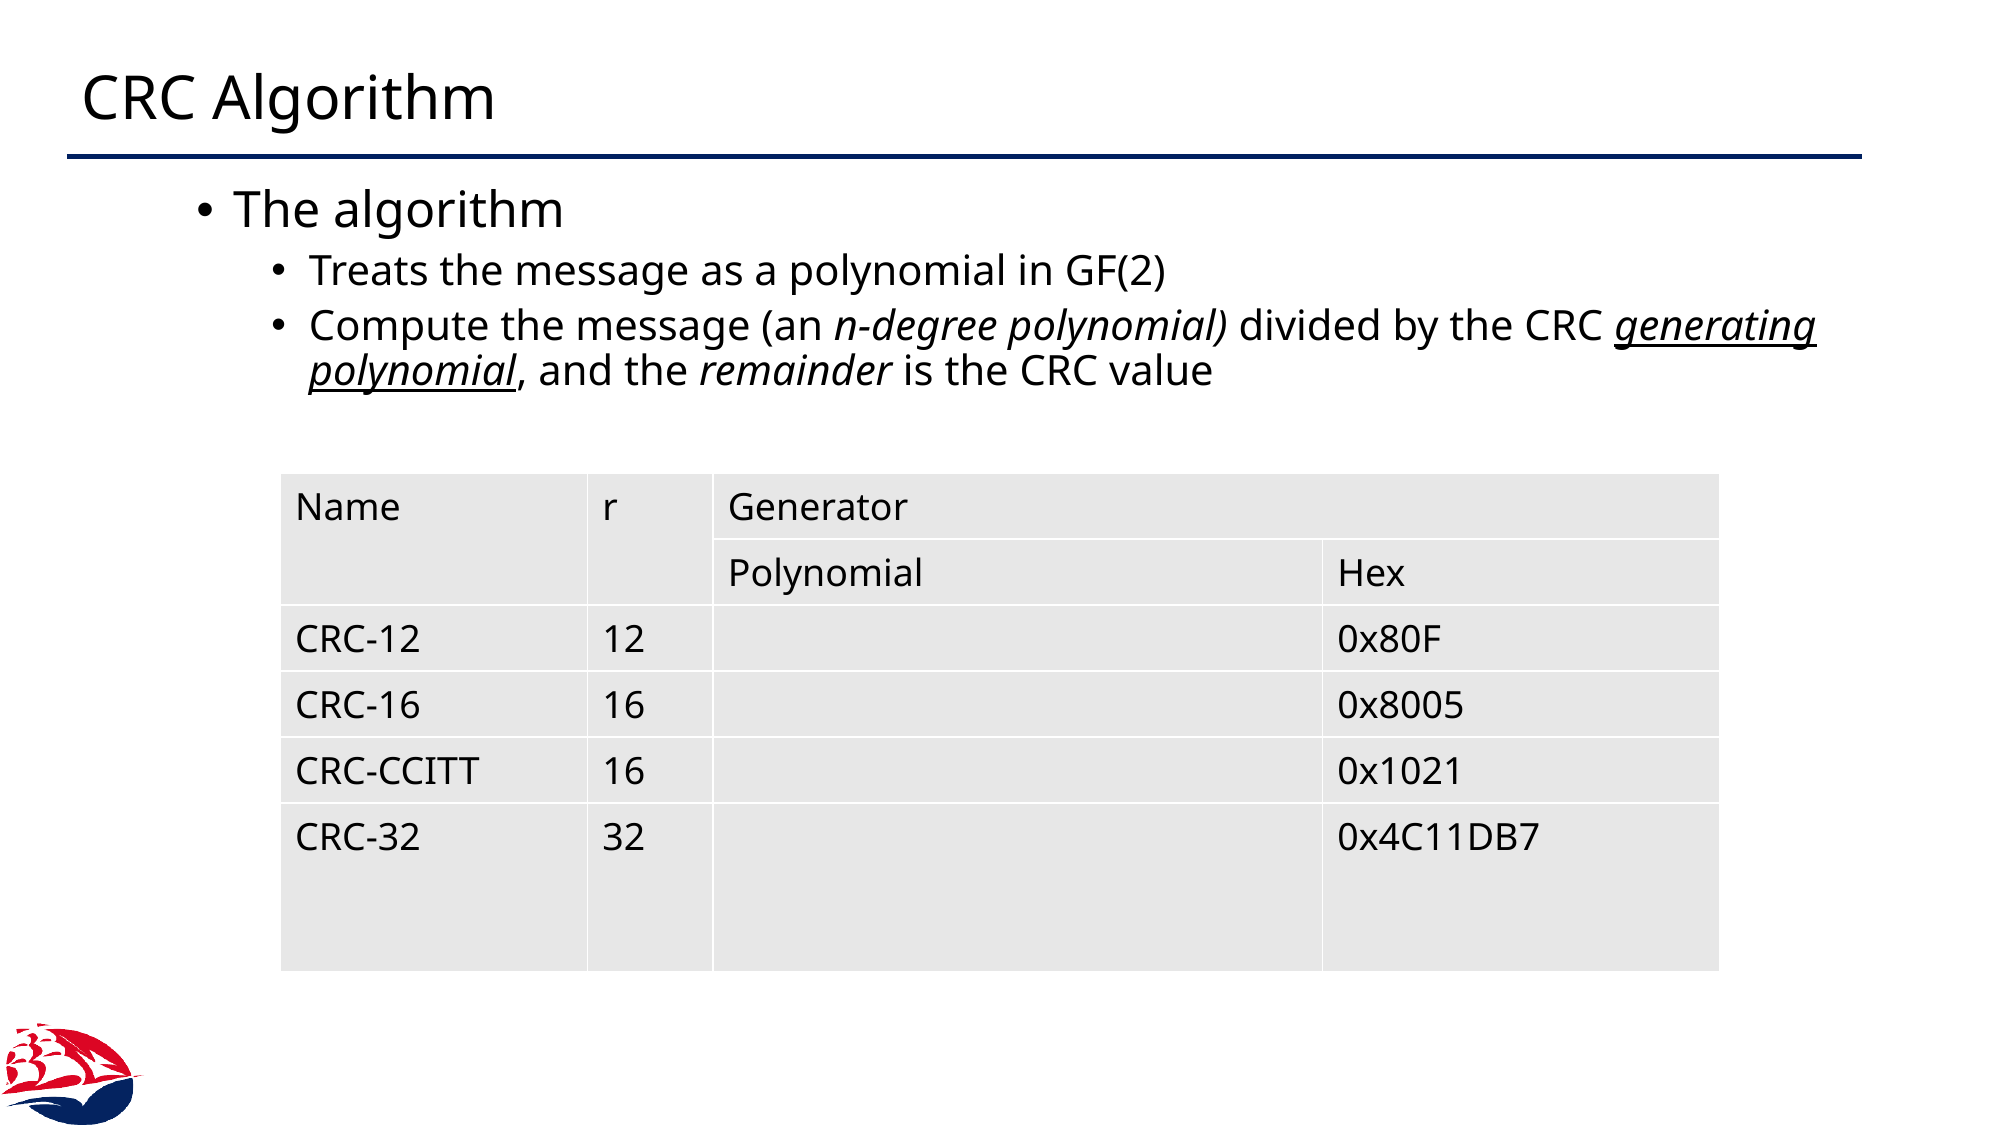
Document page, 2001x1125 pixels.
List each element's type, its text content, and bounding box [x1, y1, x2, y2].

title CRC Algorithm [66, 59, 1863, 141]
list The algorithm Treats the message as a polynomial in GF(2) Compute the message (an n-degree polynomial) divided by the CRC generating polynomial, and the remainder is the CRC value [181, 177, 1863, 1014]
picture [0, 1023, 149, 1125]
